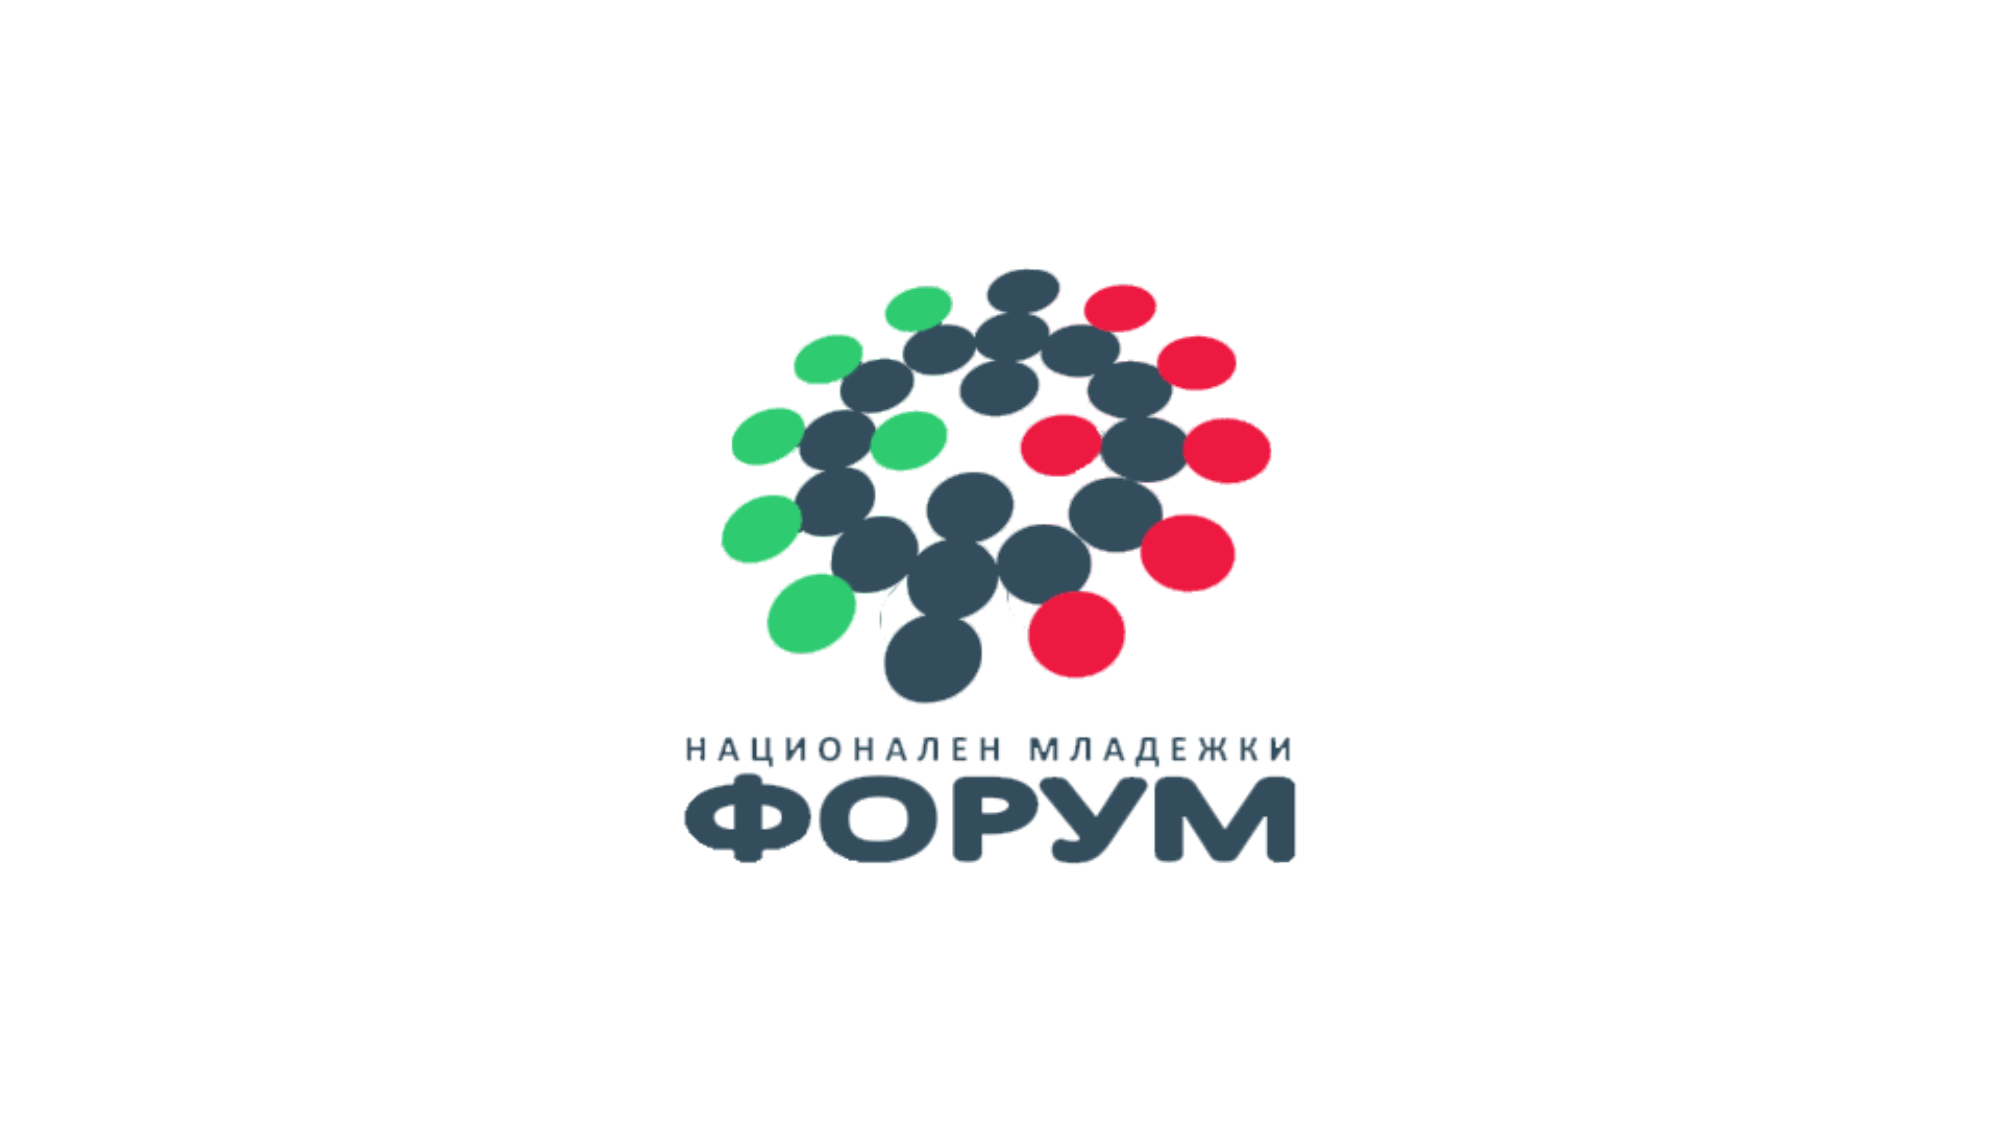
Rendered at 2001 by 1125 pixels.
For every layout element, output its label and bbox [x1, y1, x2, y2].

picture [680, 243, 1320, 882]
